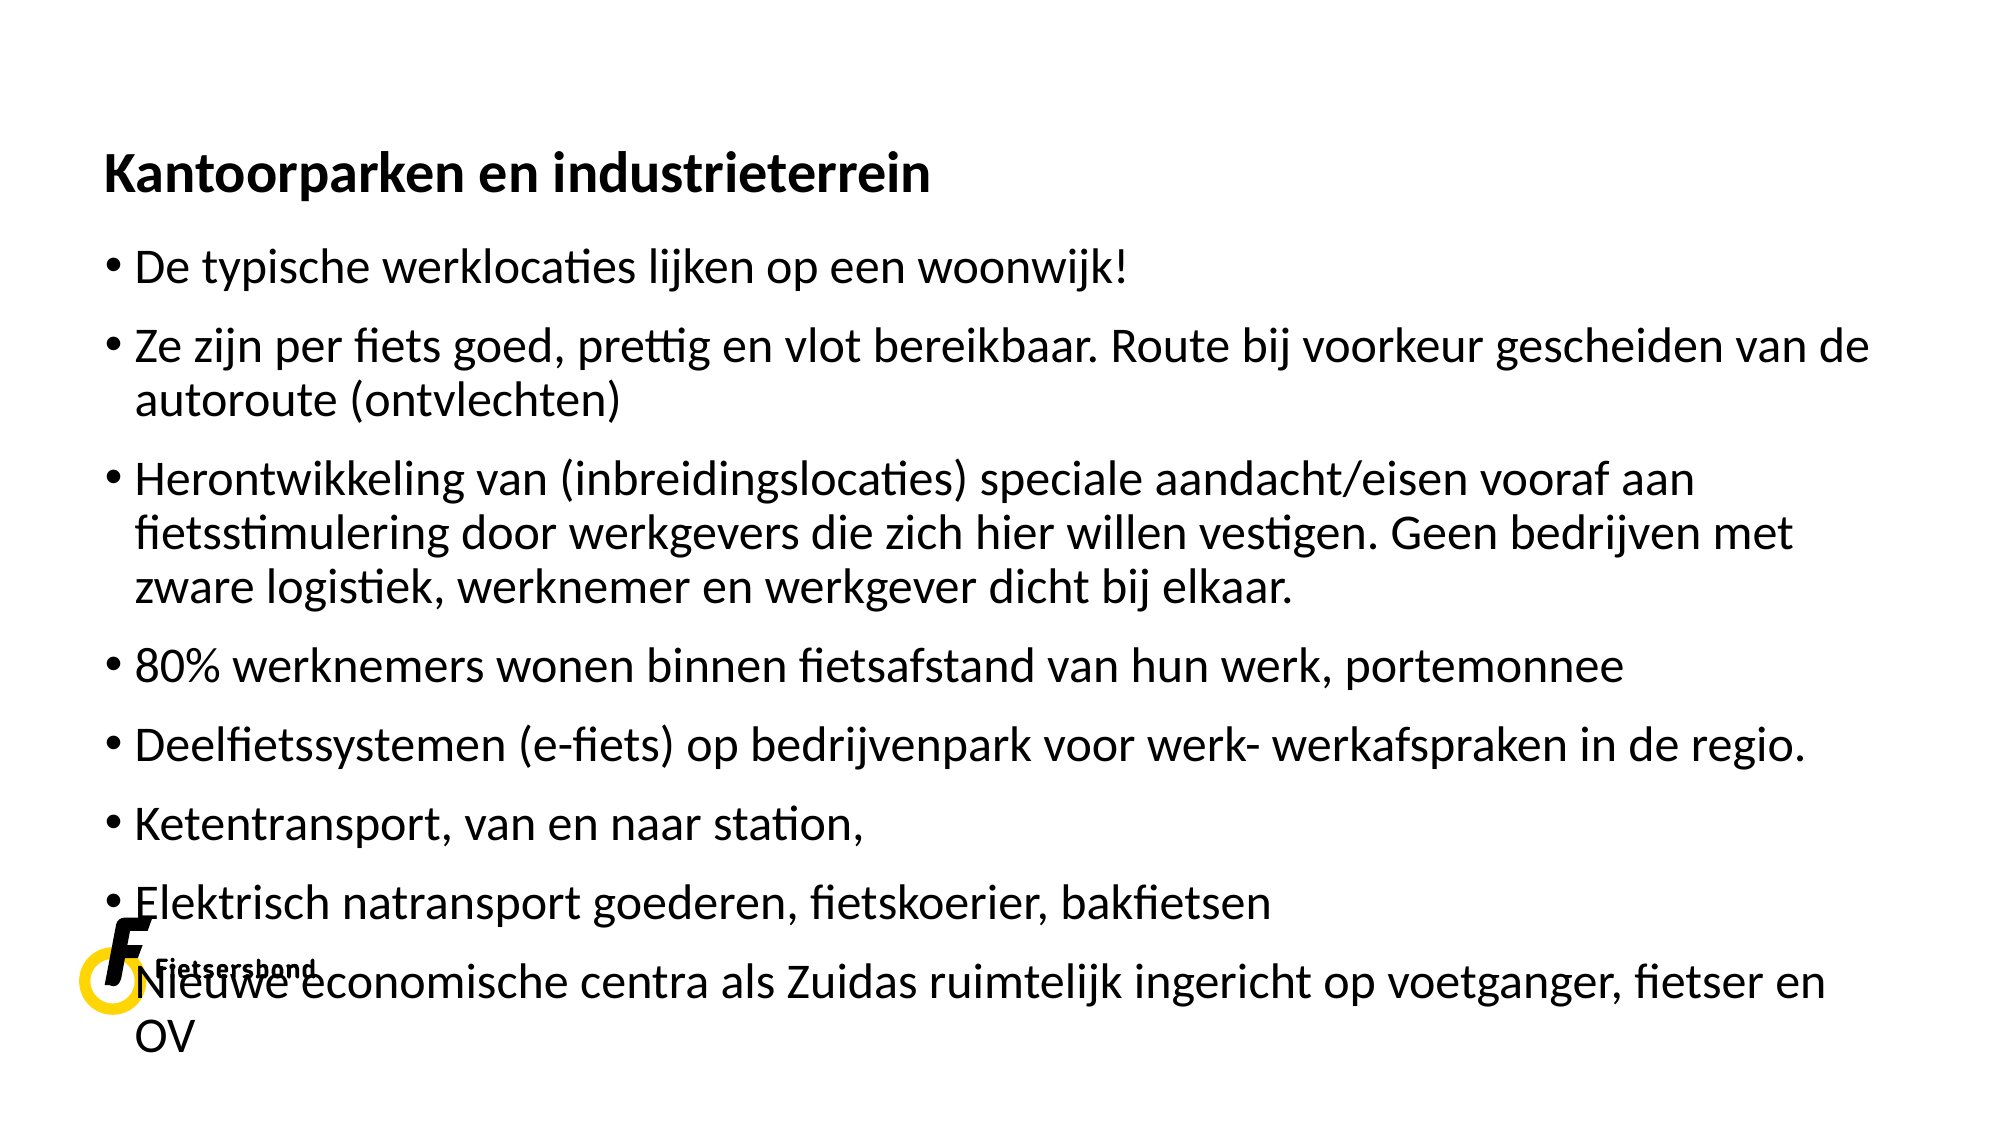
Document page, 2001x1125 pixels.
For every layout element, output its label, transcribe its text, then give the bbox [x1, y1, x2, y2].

list De typische werklocaties lijken op een woonwijk! Ze zijn per fiets goed, prettig en vlot bereikbaar. Route bij voorkeur gescheiden van de autoroute (ontvlechten) Herontwikkeling van (inbreidingslocaties) speciale aandacht/eisen vooraf aan fietsstimulering door werkgevers die zich hier willen vestigen. Geen bedrijven met zware logistiek, werknemer en werkgever dicht bij elkaar. 80% werknemers wonen binnen fietsafstand van hun werk, portemonnee Deelfietssystemen (e-fiets) op bedrijvenpark voor werk- werkafspraken in de regio. Ketentransport, van en naar station, Elektrisch natransport goederen, fietskoerier, bakfietsen Nieuwe economische centra als Zuidas ruimtelijk ingericht op voetganger, fietser en OV [104, 240, 1894, 865]
title Kantoorparken en industrieterrein [104, 147, 1893, 215]
